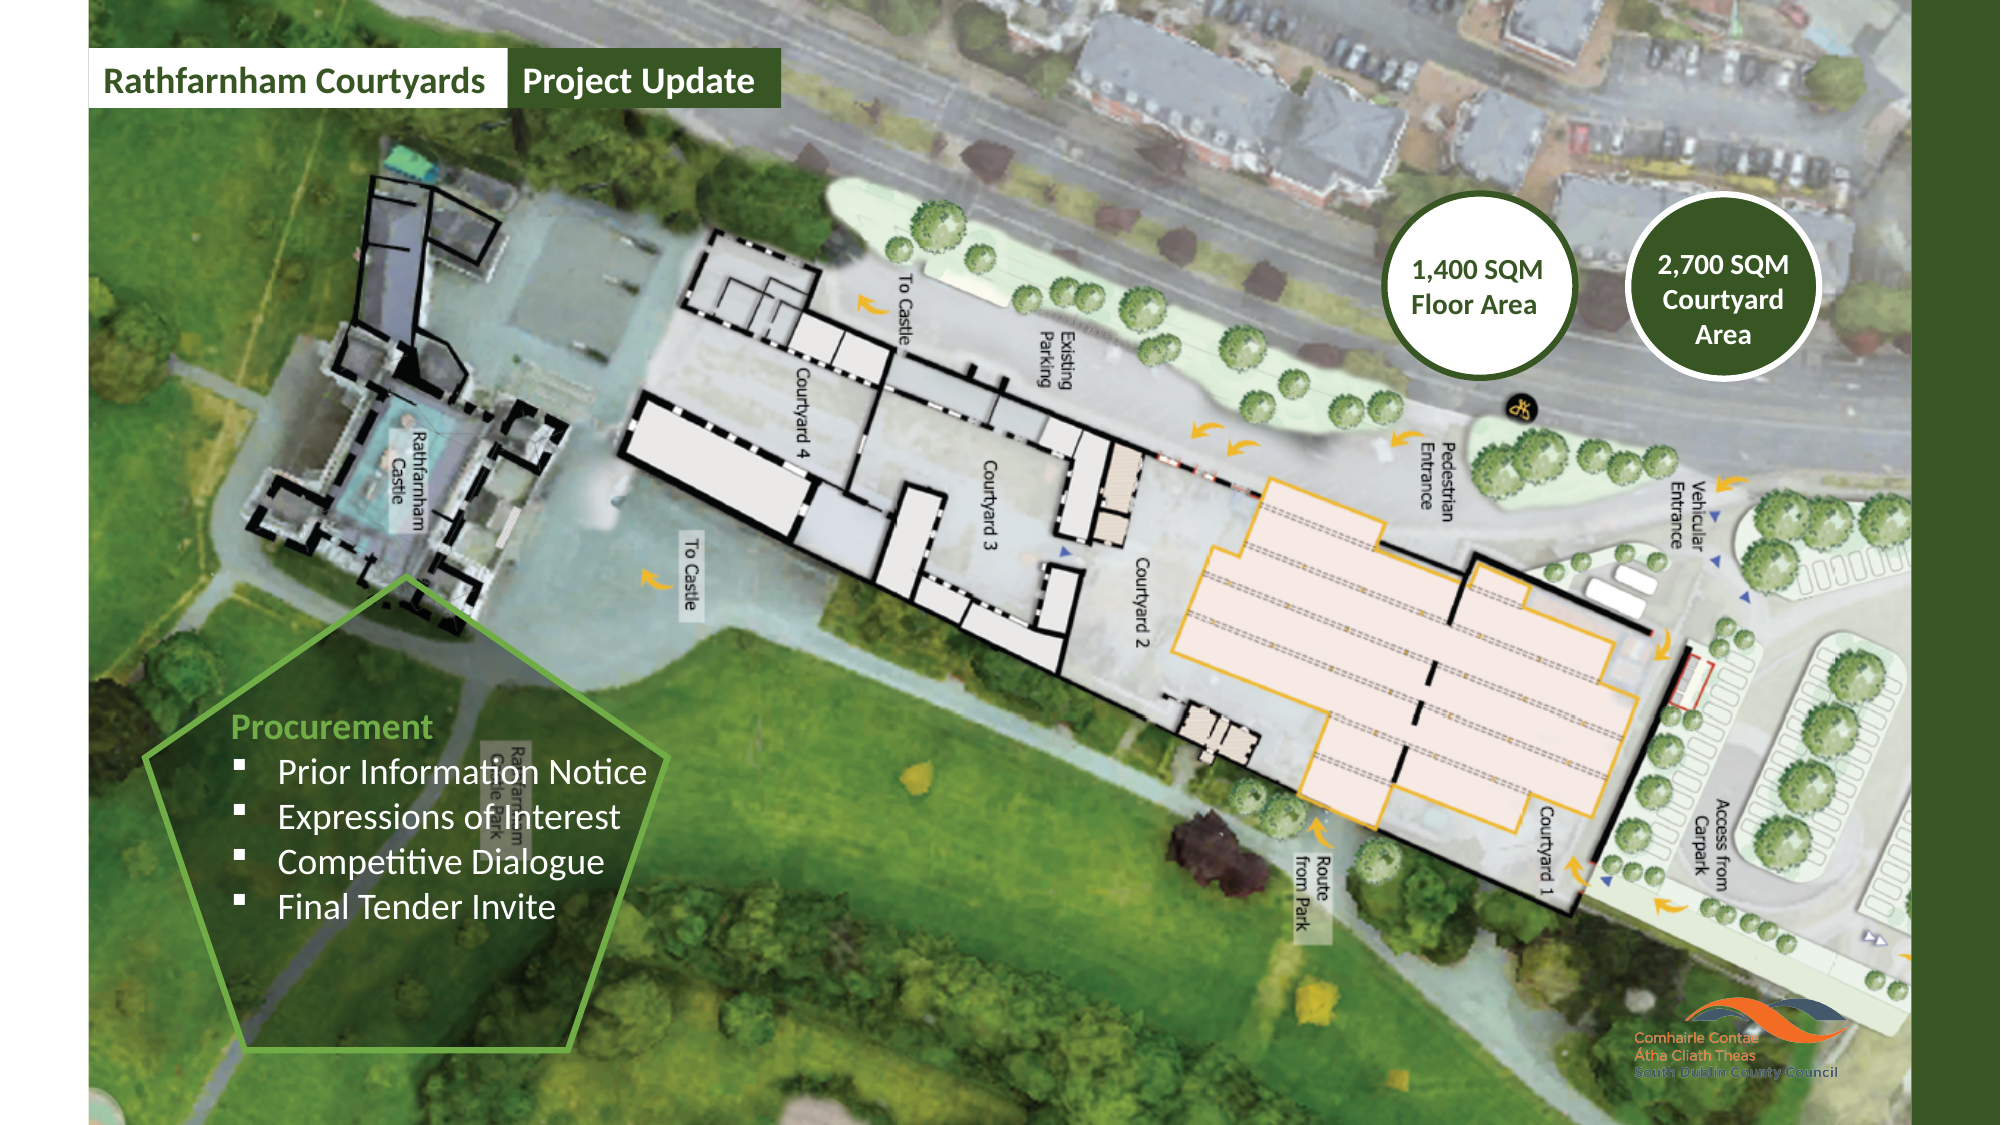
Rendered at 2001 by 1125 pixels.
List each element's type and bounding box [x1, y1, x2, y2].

picture [88, 0, 1912, 1125]
text_box [1912, 0, 2000, 1125]
